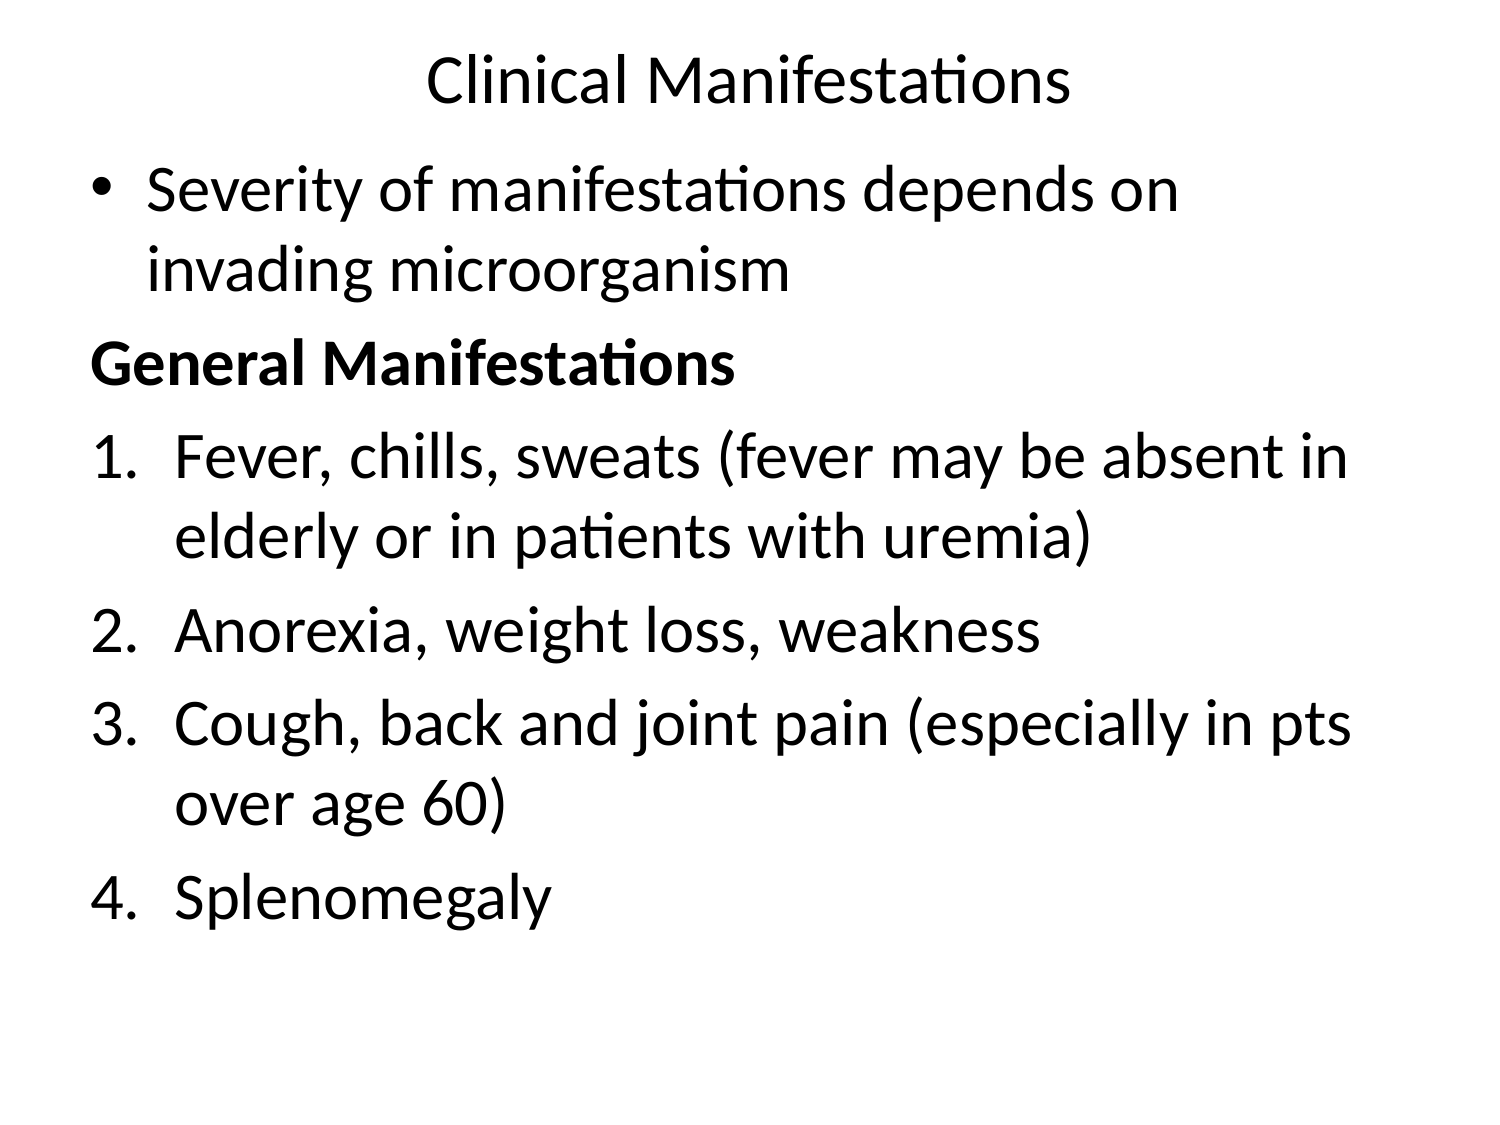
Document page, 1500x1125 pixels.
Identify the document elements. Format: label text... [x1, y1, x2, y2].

list Severity of manifestations depends on invading microorganism General Manifestations Fever, chills, sweats (fever may be absent in elderly or in patients with uremia) Anorexia, weight loss, weakness Cough, back and joint pain (especially in pts over age 60) Splenomegaly [75, 137, 1425, 1125]
title Clinical Manifestations [75, 24, 1425, 125]
